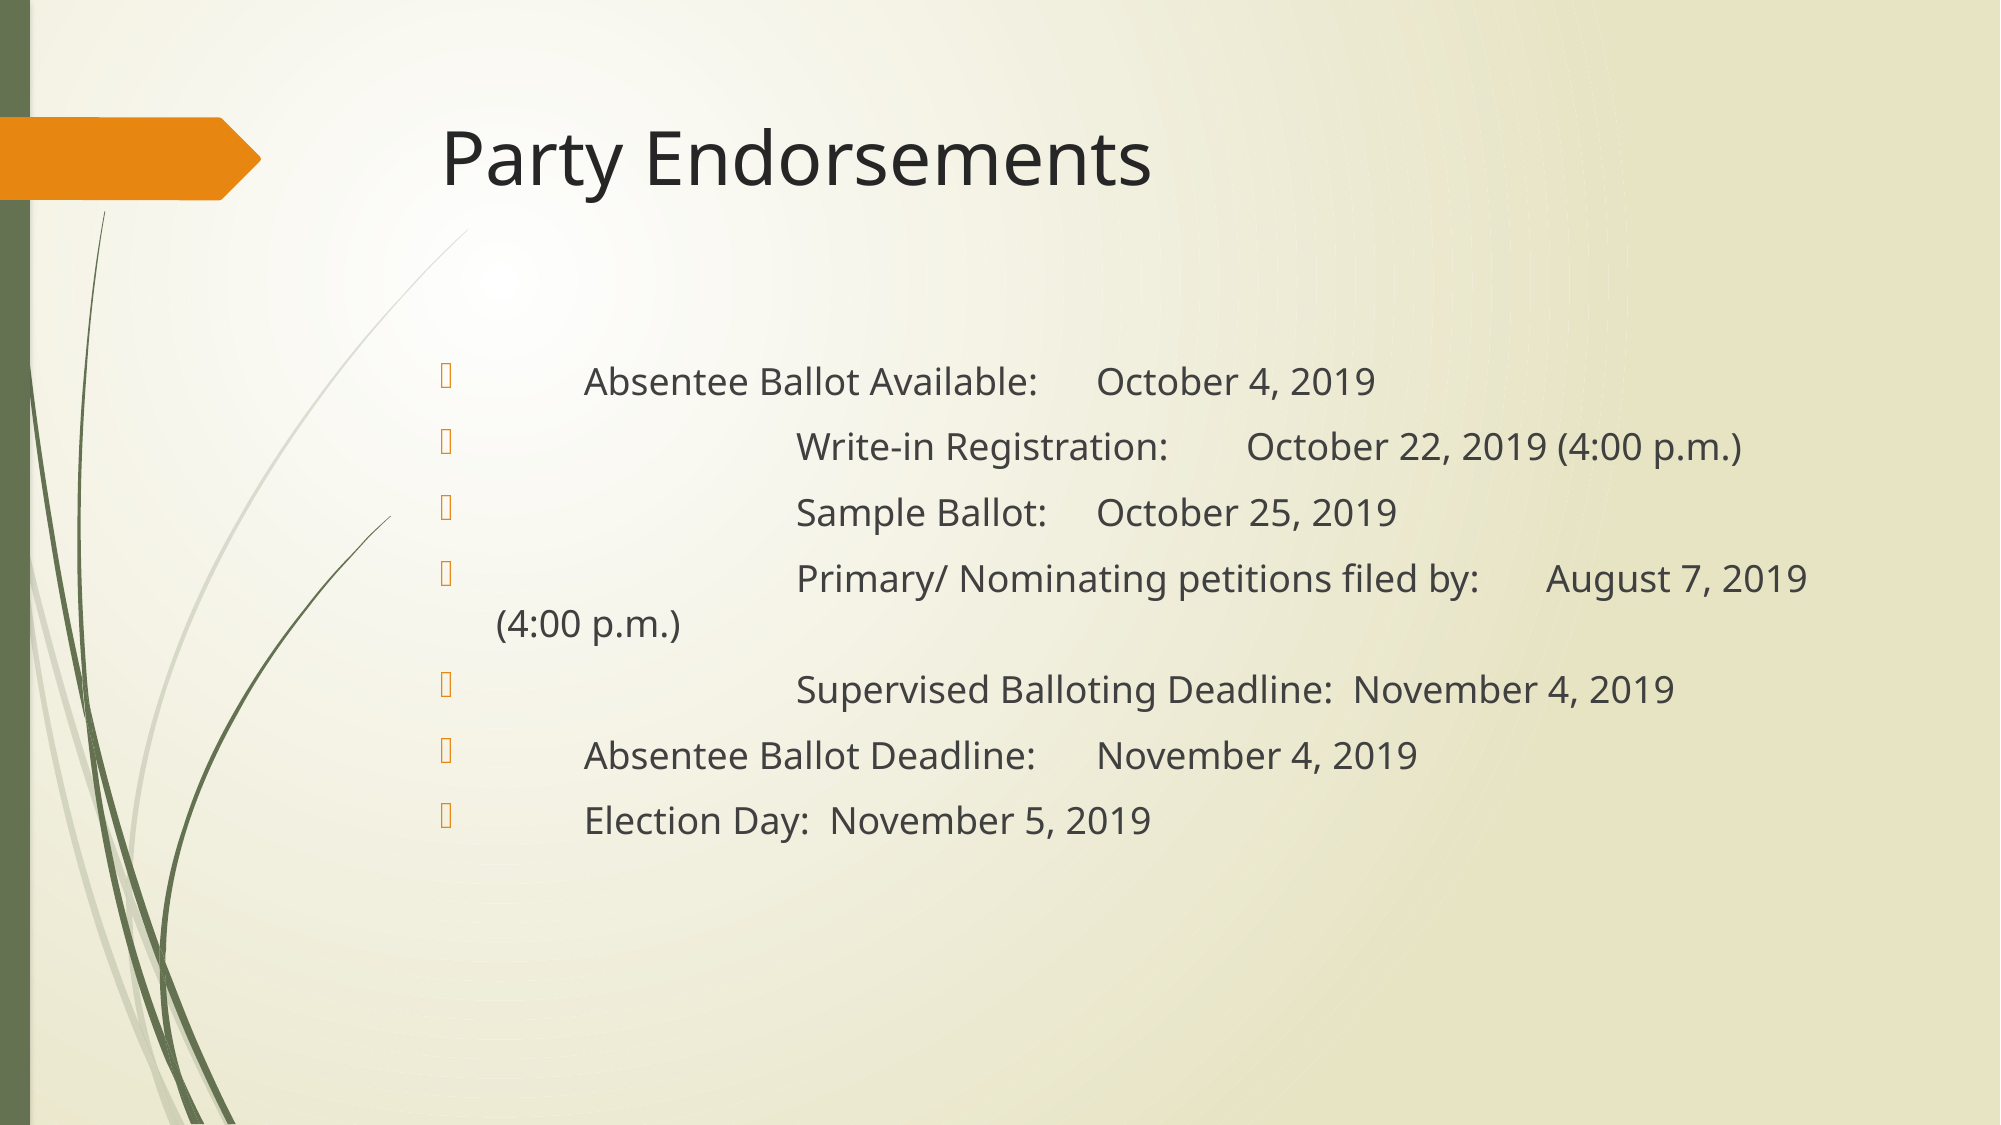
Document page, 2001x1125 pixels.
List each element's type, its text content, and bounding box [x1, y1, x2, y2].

list Absentee Ballot Available: October 4, 2019 Write-in Registration: October 22, 2019 (4:00 p.m.) Sample Ballot: October 25, 2019 Primary/ Nominating petitions filed by: August 7, 2019 (4:00 p.m.) Supervised Balloting Deadline: November 4, 2019 Absentee Ballot Deadline: November 4, 2019 Election Day: November 5, 2019 [424, 350, 1888, 970]
title Party Endorsements [425, 102, 1888, 313]
